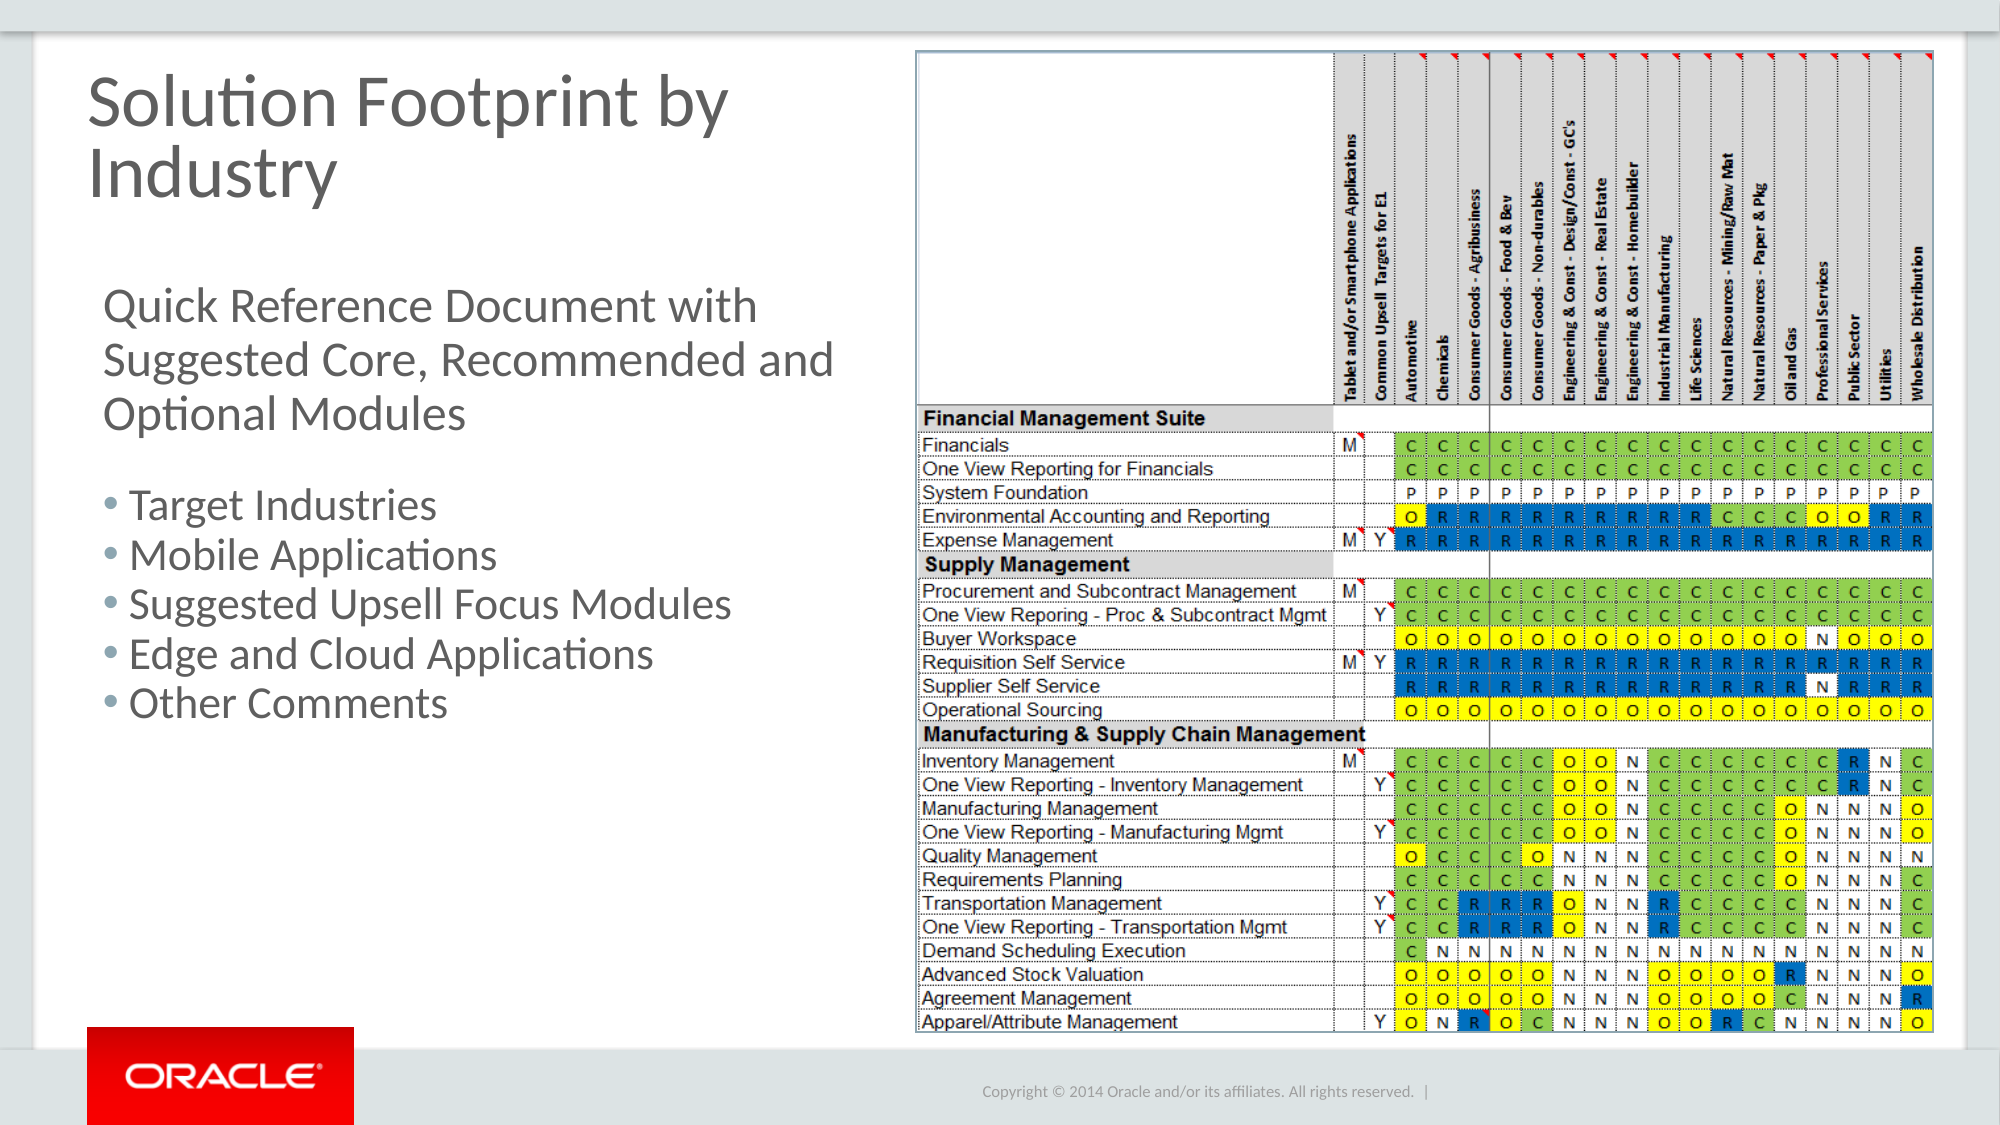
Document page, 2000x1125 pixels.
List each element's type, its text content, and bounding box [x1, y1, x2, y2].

title Solution Footprint by Industry [87, 66, 911, 213]
picture [916, 51, 1932, 1031]
picture [87, 1027, 354, 1125]
text_box Quick Reference Document with Suggested Core, Recommended and Optional Modules Target Industries Mobile Applications Suggested Upsell Focus Modules Edge and Cloud Applications Other Comments [102, 279, 880, 946]
